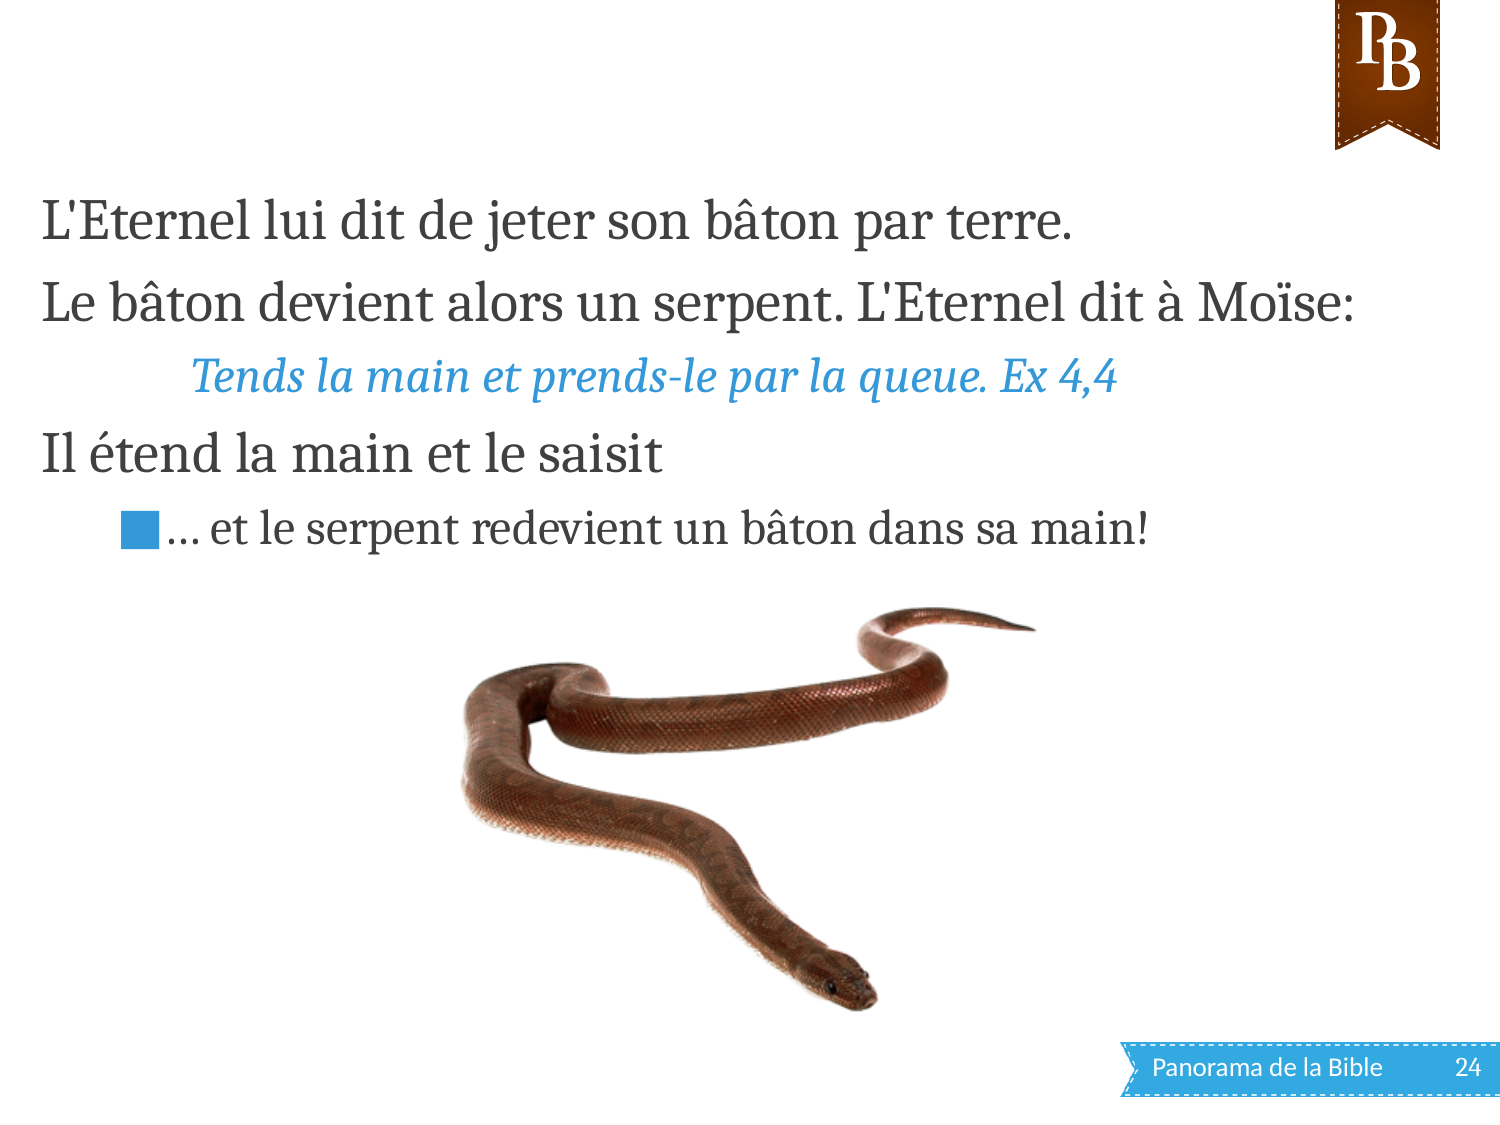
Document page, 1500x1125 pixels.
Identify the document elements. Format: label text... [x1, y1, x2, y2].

picture [1120, 1042, 1500, 1097]
picture [1335, 0, 1440, 150]
list L'Eternel lui dit de jeter son bâton par terre. Le bâton devient alors un serpent. L'Eternel dit à Moïse: Tends la main et prends-le par la queue. Ex 4,4 Il étend la main et le saisit … et le serpent redevient un bâton dans sa main! [26, 173, 1468, 605]
picture [0, 606, 1500, 1013]
